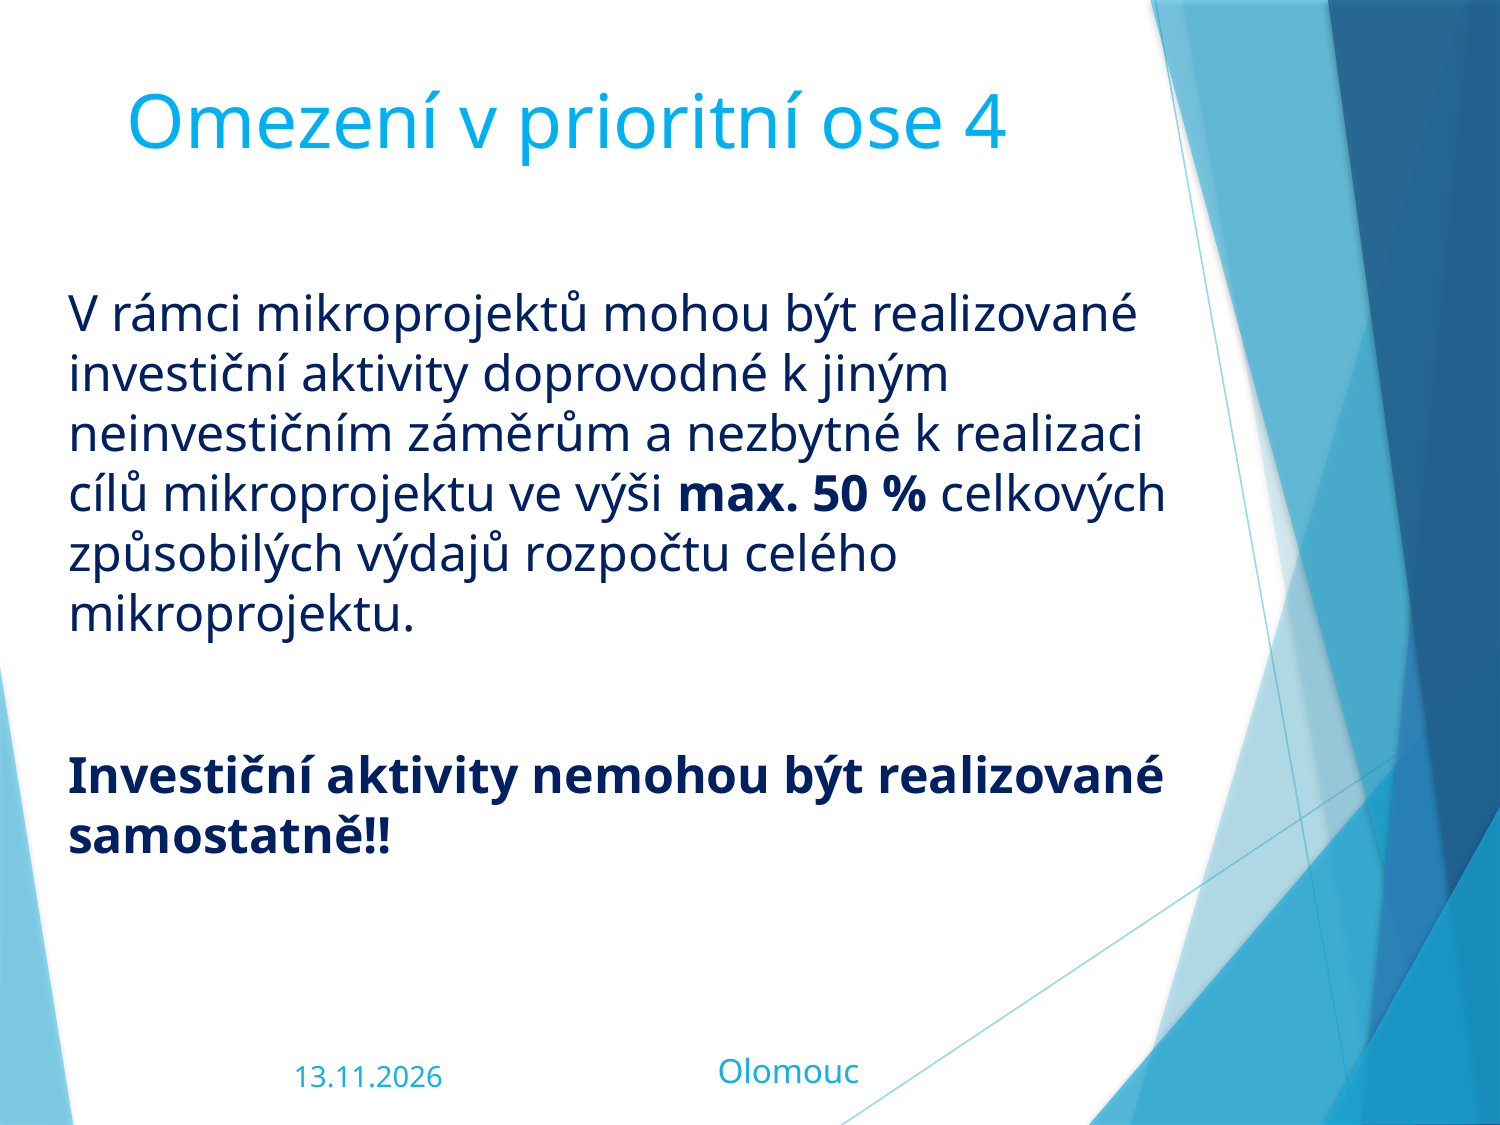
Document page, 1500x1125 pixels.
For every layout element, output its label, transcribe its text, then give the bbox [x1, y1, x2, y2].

list V rámci mikroprojektů mohou být realizované investiční aktivity doprovodné k jiným neinvestičním záměrům a nezbytné k realizaci cílů mikroprojektu ve výši max. 50 % celkových způsobilých výdajů rozpočtu celého mikroprojektu. Investiční aktivity nemohou být realizované samostatně!! [53, 208, 1223, 1024]
text_box Olomouc [437, 1042, 1140, 1083]
text_box 06.02.2020 [278, 1051, 458, 1106]
text_box Omezení v prioritní ose 4 [112, 66, 1081, 172]
